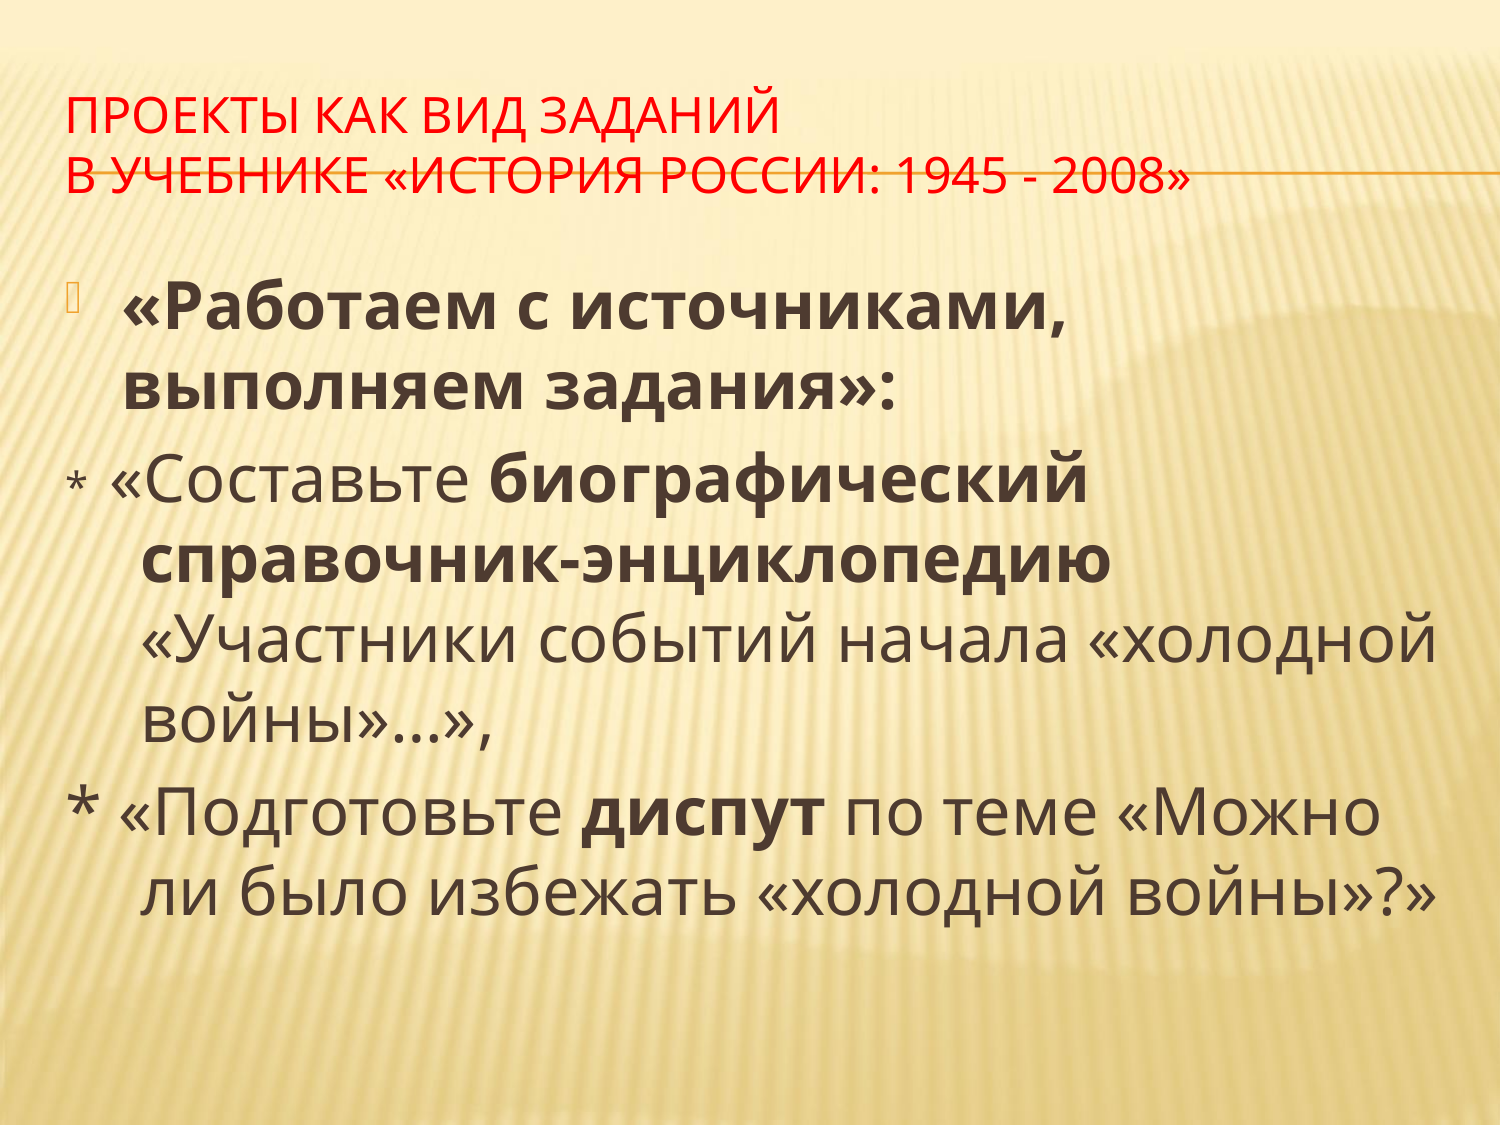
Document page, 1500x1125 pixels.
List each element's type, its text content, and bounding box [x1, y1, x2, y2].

title Проекты как вид заданий в учебнике «История России: 1945 - 2008» [50, 75, 1475, 213]
list «Работаем с источниками, выполняем задания»: * «Составьте биографический справочник-энциклопедию «Участники событий начала «холодной войны»…», * «Подготовьте диспут по теме «Можно ли было избежать «холодной войны»?» [50, 254, 1475, 1013]
picture [0, 0, 1500, 1125]
